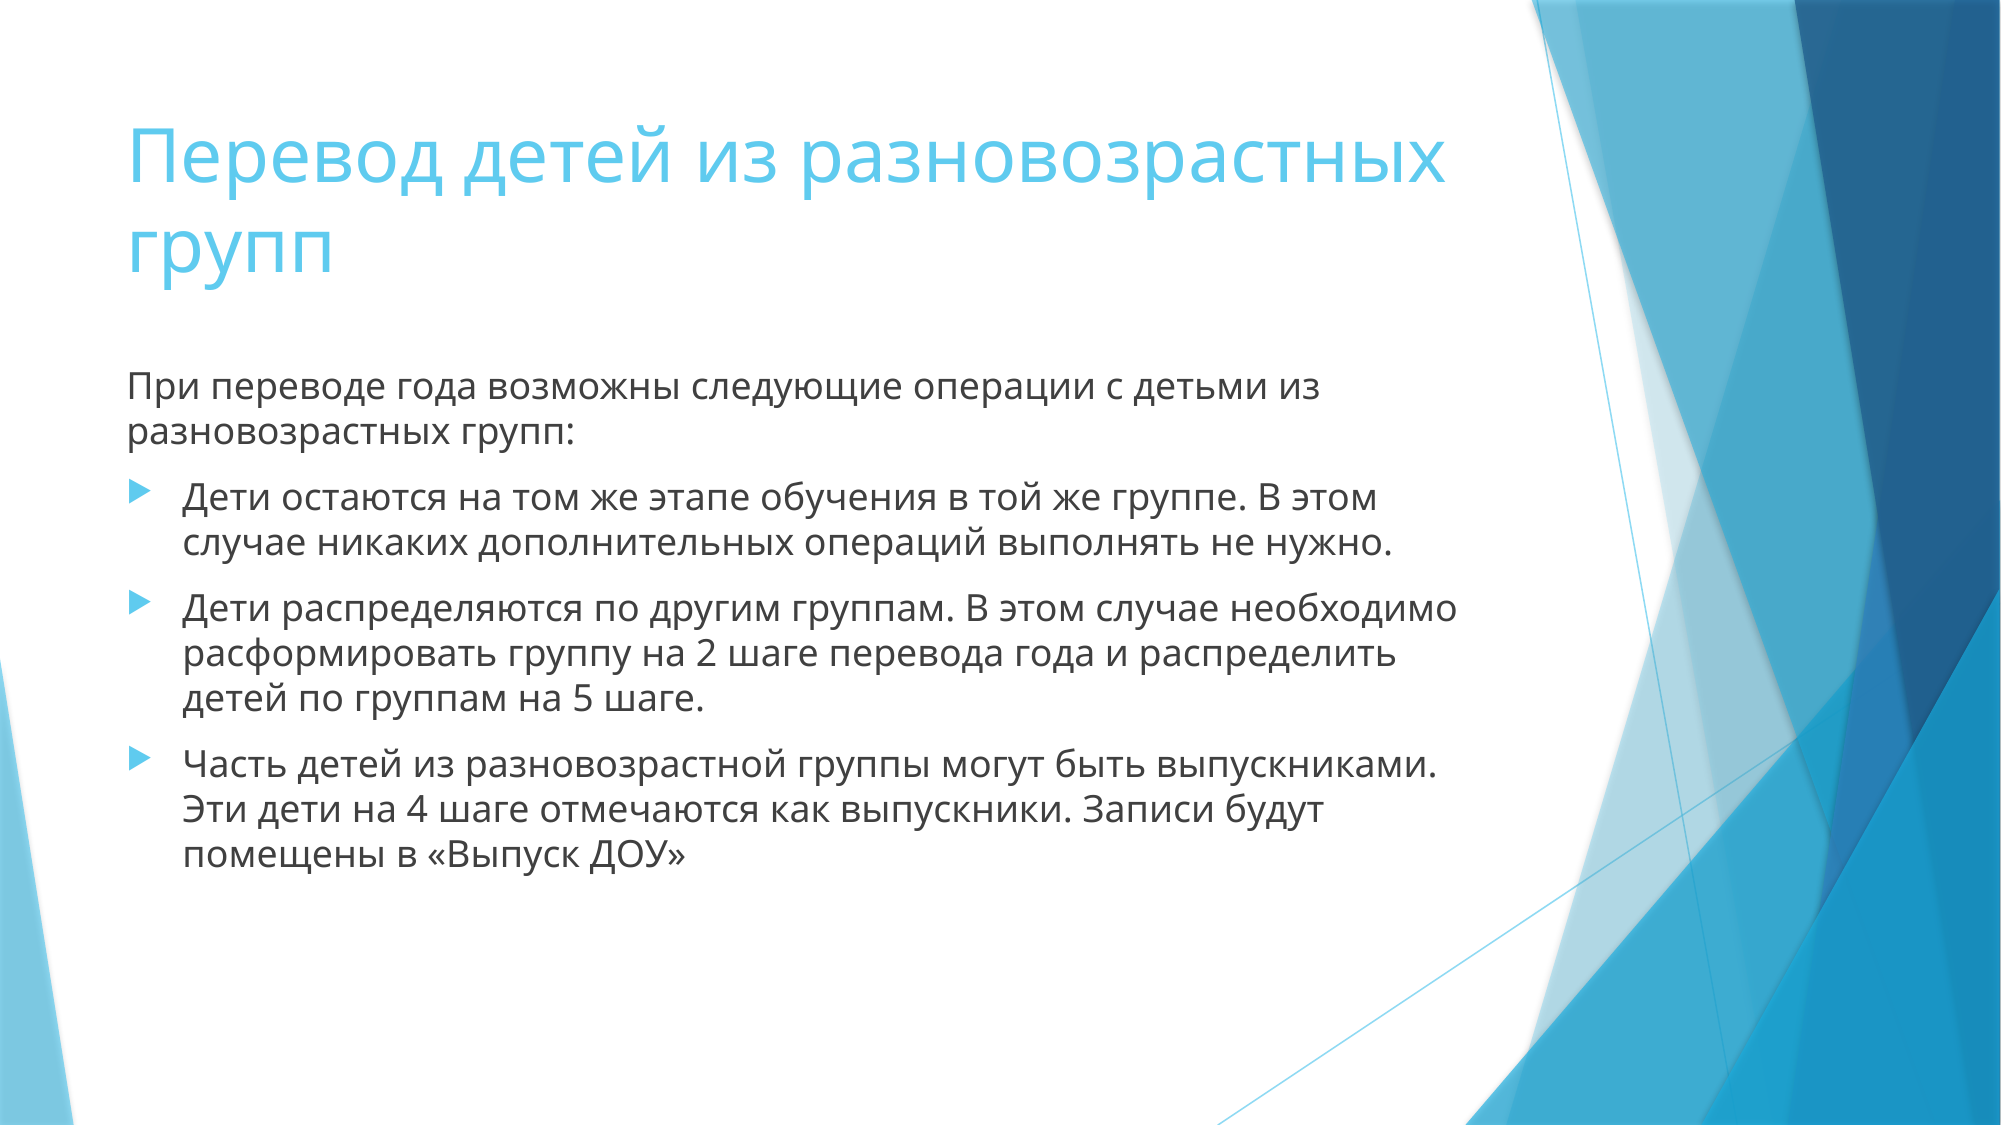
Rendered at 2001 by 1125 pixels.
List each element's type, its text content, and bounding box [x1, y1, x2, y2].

list При переводе года возможны следующие операции с детьми из разновозрастных групп: Дети остаются на том же этапе обучения в той же группе. В этом случае никаких дополнительных операций выполнять не нужно. Дети распределяются по другим группам. В этом случае необходимо расформировать группу на 2 шаге перевода года и распределить детей по группам на 5 шаге. Часть детей из разновозрастной группы могут быть выпускниками. Эти дети на 4 шаге отмечаются как выпускники. Записи будут помещены в «Выпуск ДОУ» [110, 354, 1522, 992]
title Перевод детей из разновозрастных групп [110, 99, 1622, 317]
